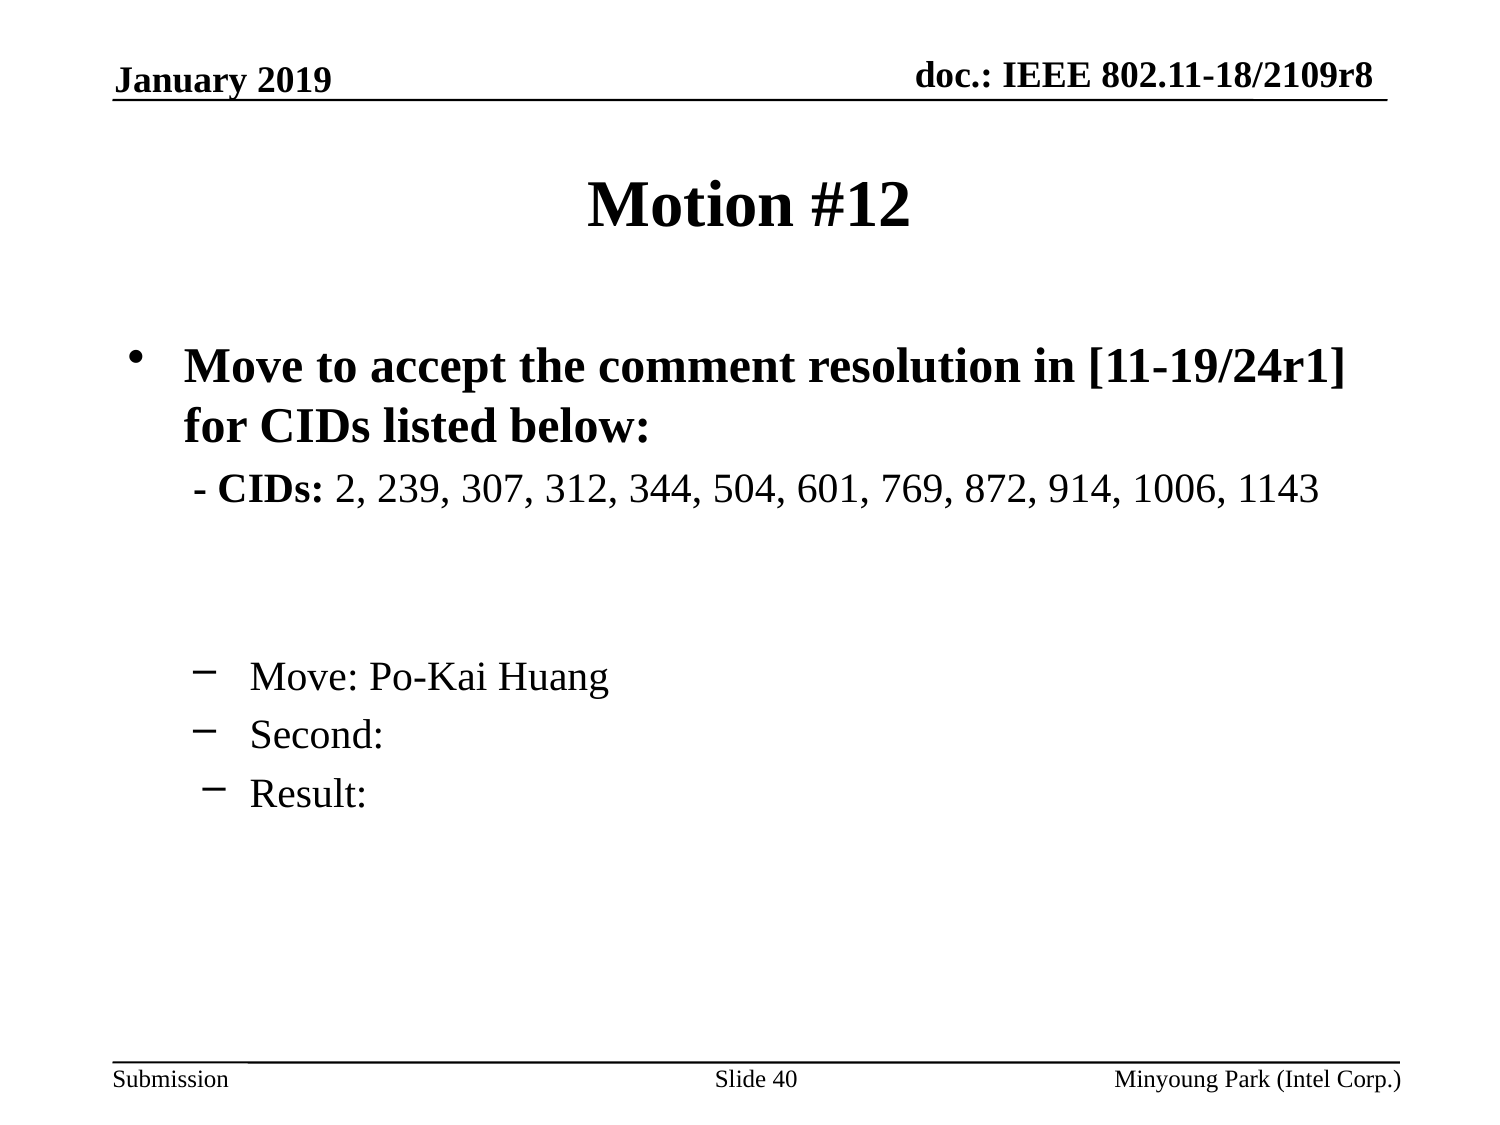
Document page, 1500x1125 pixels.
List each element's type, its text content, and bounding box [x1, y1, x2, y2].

footer Minyoung Park (Intel Corp.) [949, 1061, 1402, 1093]
slide_number Slide 40 [712, 1061, 800, 1093]
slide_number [114, 54, 335, 101]
list Move to accept the comment resolution in [11-19/24r1] for CIDs listed below: - CIDs: 2, 239, 307, 312, 344, 504, 601, 769, 872, 914, 1006, 1143 Move: Po-Kai Huang Second: Result: [112, 324, 1388, 1000]
title Motion #12 [112, 112, 1388, 288]
